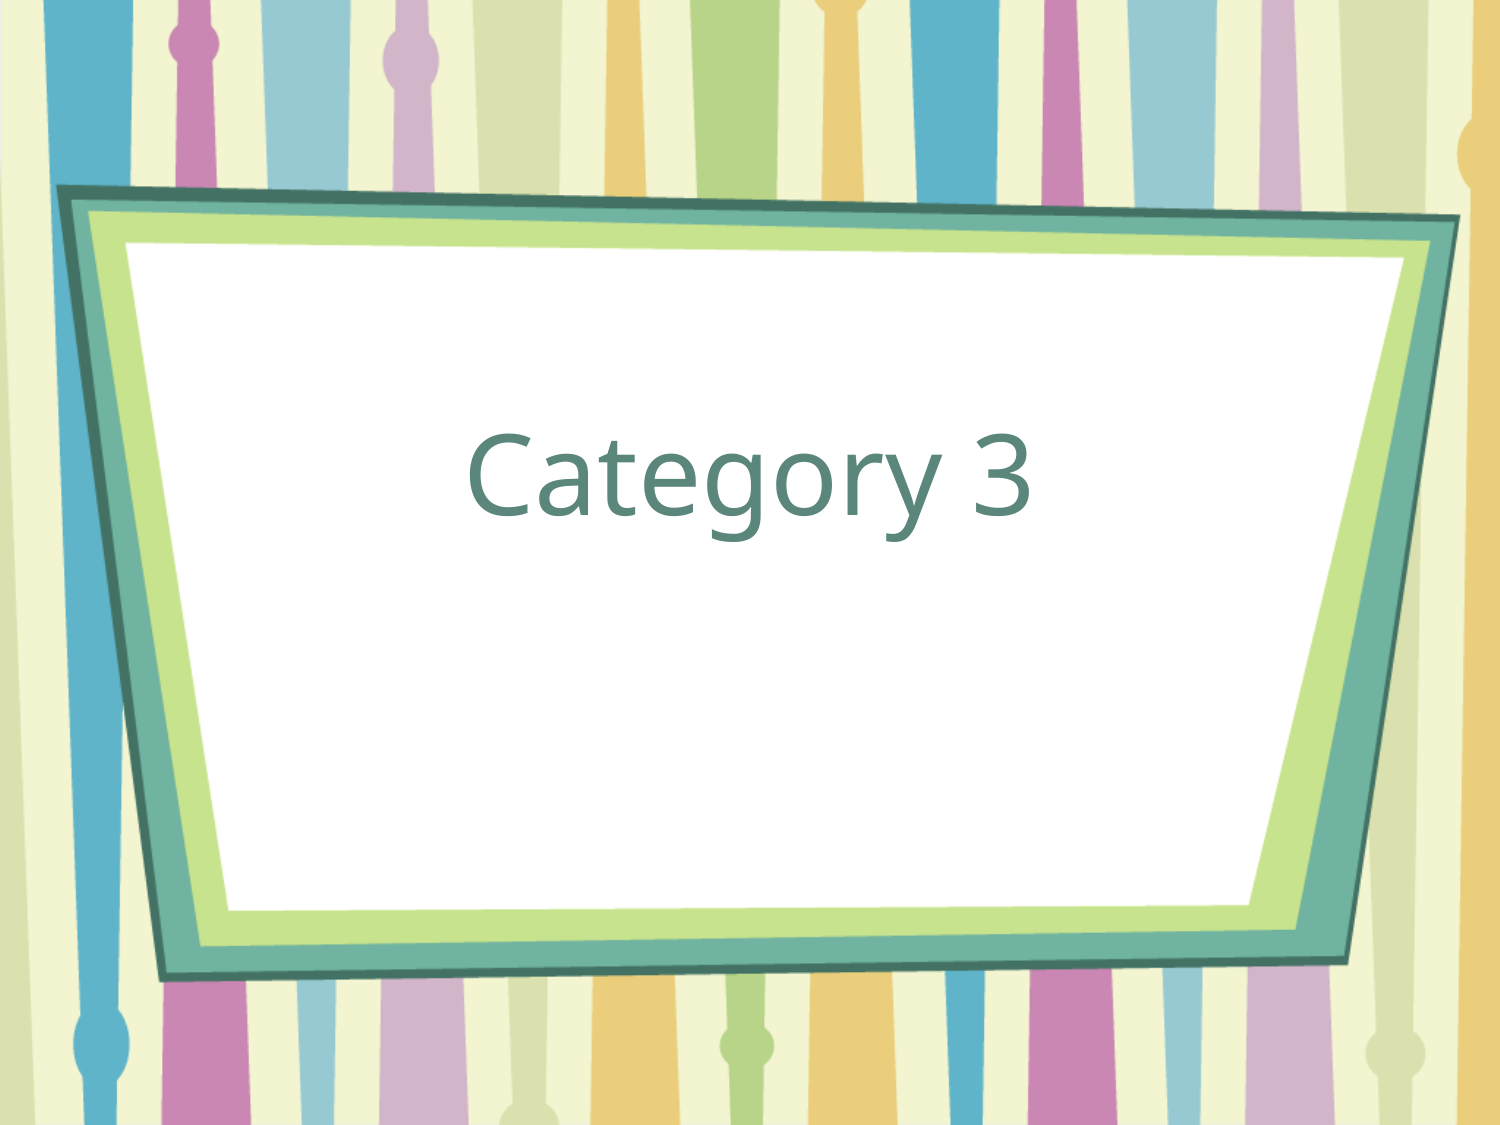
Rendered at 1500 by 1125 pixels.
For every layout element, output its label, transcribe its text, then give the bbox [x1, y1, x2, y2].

title Category 3 [112, 349, 1388, 591]
picture [0, 0, 1500, 1125]
